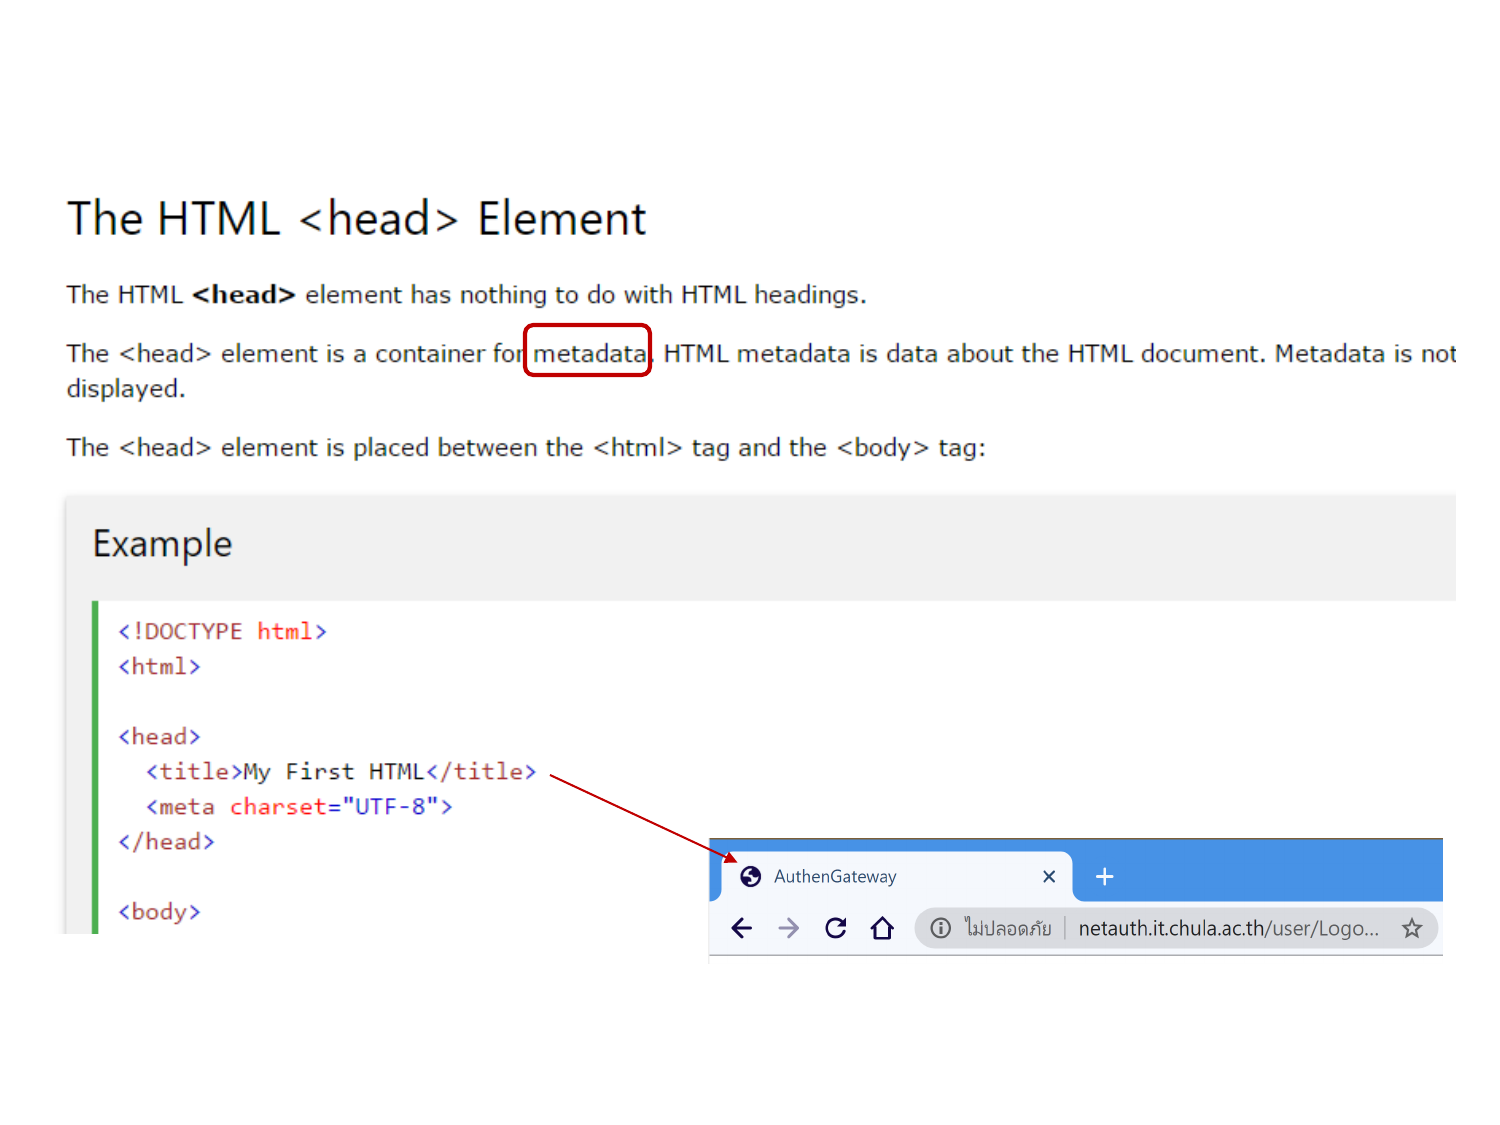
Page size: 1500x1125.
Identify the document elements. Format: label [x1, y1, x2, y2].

picture [54, 184, 1456, 964]
text_box [549, 774, 738, 863]
